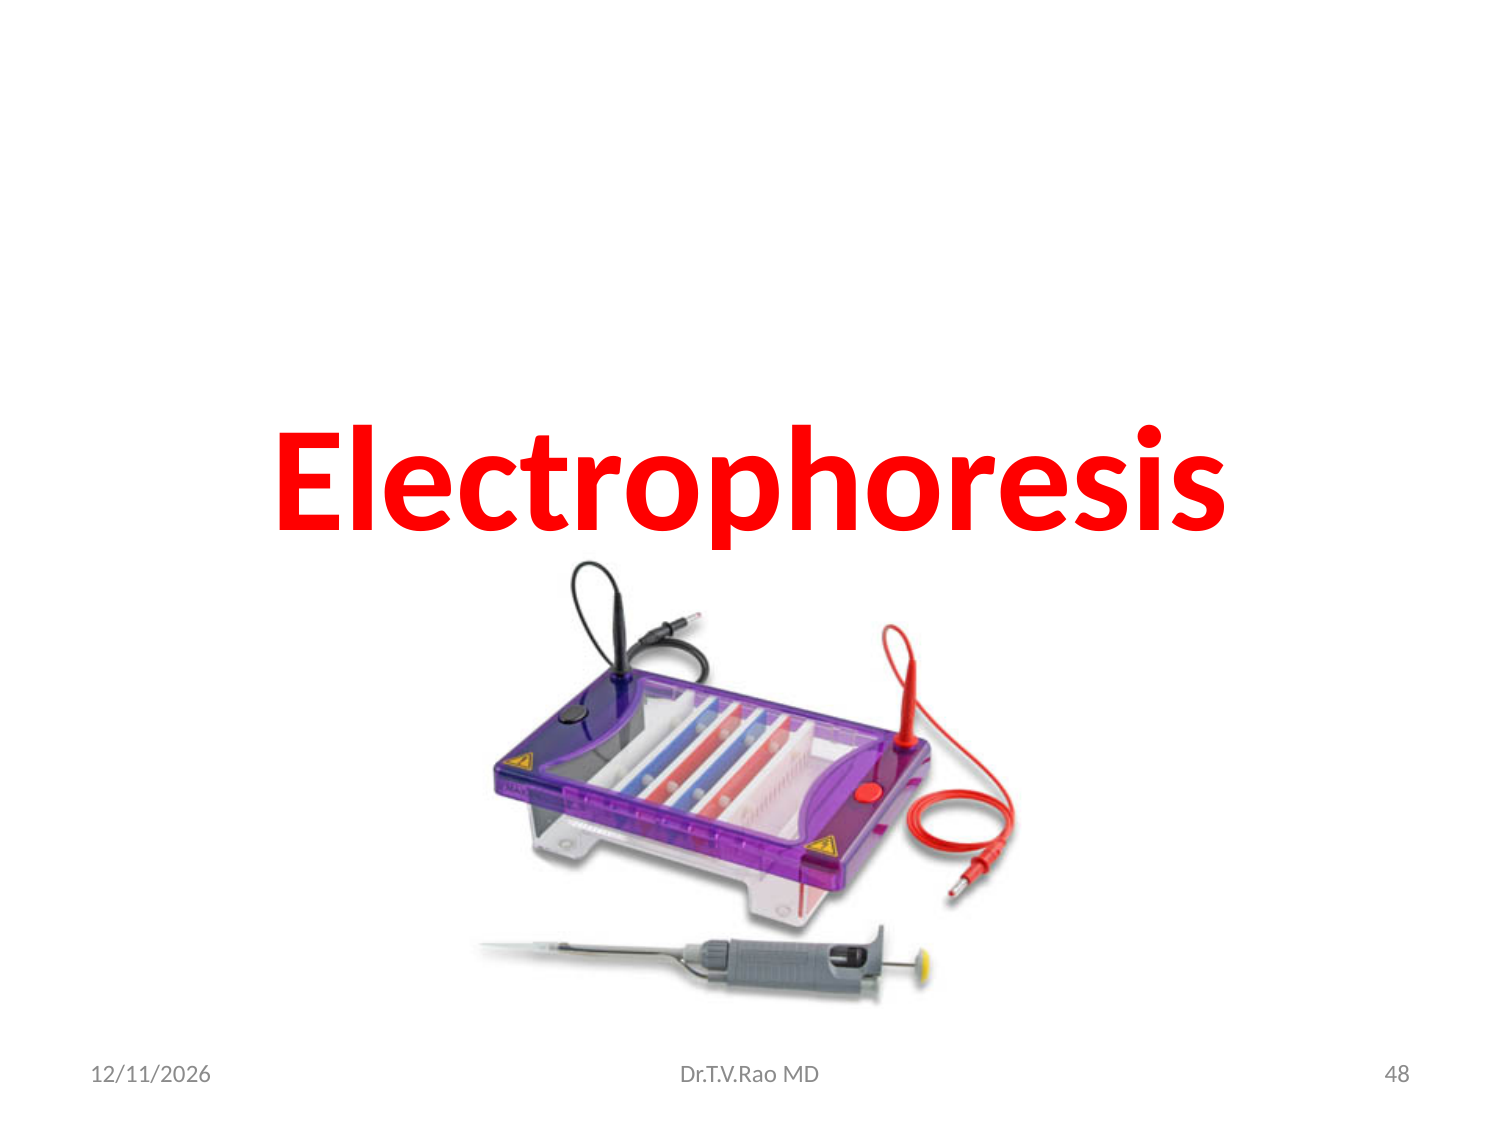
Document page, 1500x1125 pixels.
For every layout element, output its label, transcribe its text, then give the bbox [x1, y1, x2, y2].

title Electrophoresis [112, 349, 1388, 591]
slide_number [75, 1042, 425, 1103]
picture [433, 550, 1059, 1009]
slide_number 48 [1074, 1042, 1425, 1103]
footer Dr.T.V.Rao MD [512, 1042, 988, 1103]
